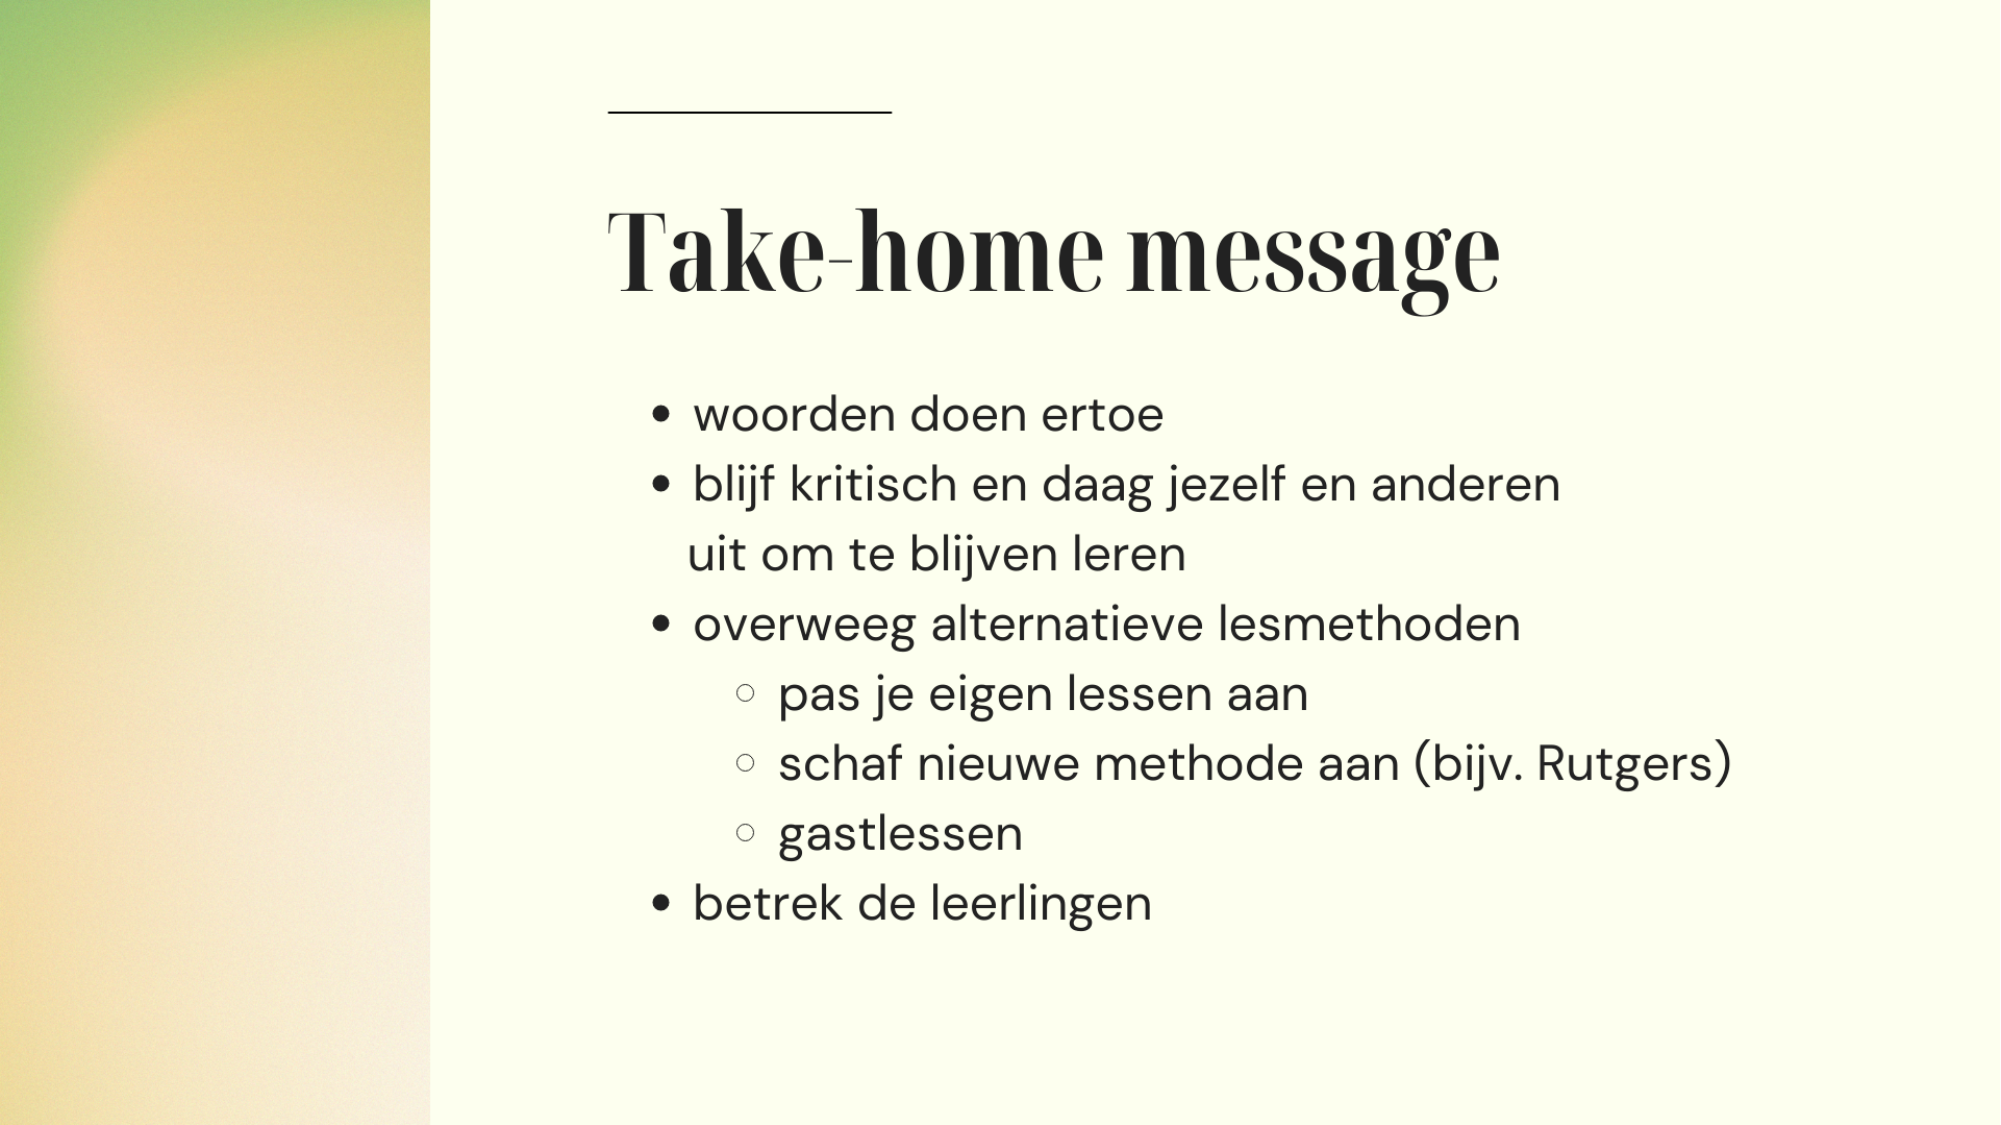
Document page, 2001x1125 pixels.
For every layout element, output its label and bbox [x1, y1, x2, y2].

list [0, 0, 2000, 1125]
